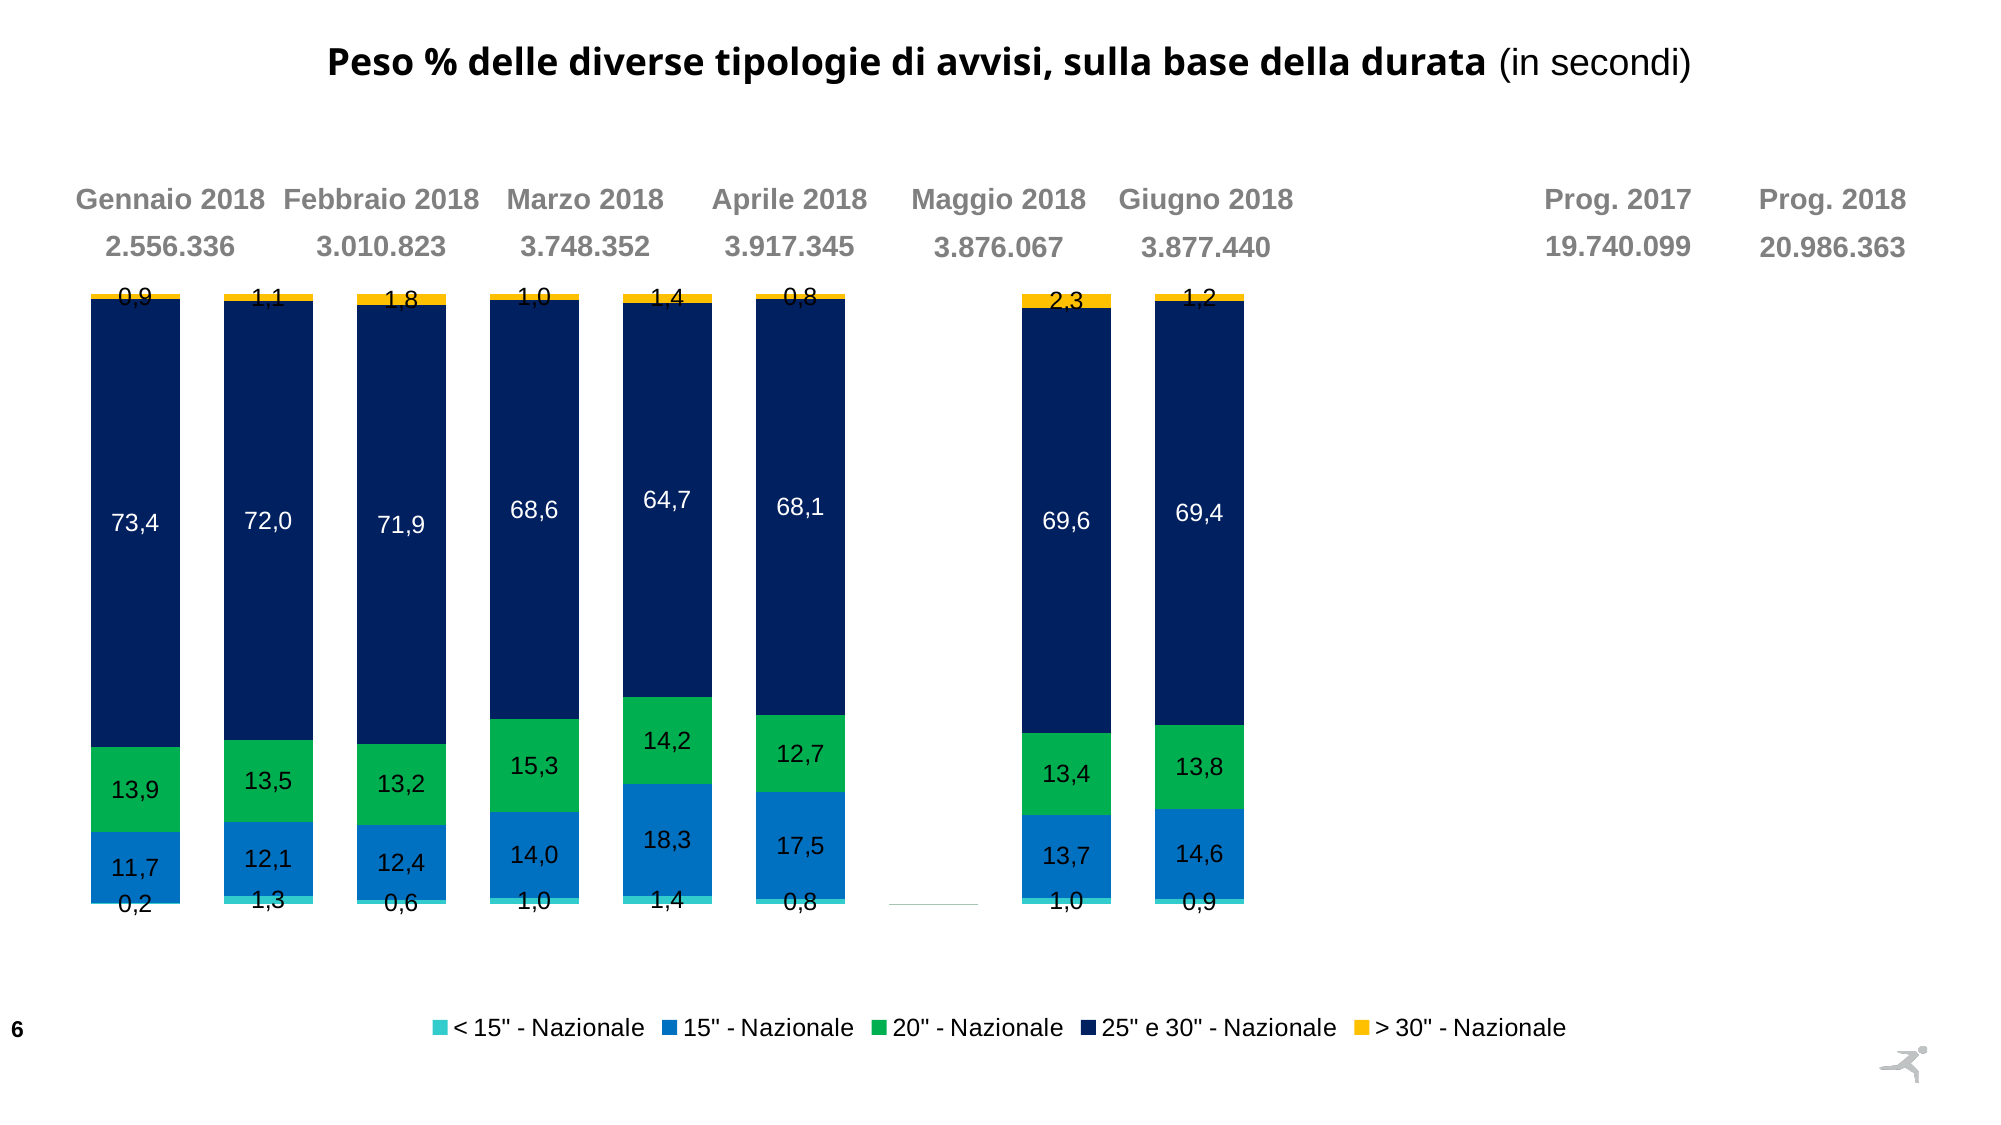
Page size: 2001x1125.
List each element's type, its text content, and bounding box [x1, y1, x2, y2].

text_box Peso % delle diverse tipologie di avvisi, sulla base della durata (in secondi) [232, 30, 1787, 91]
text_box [0, 172, 2000, 1047]
